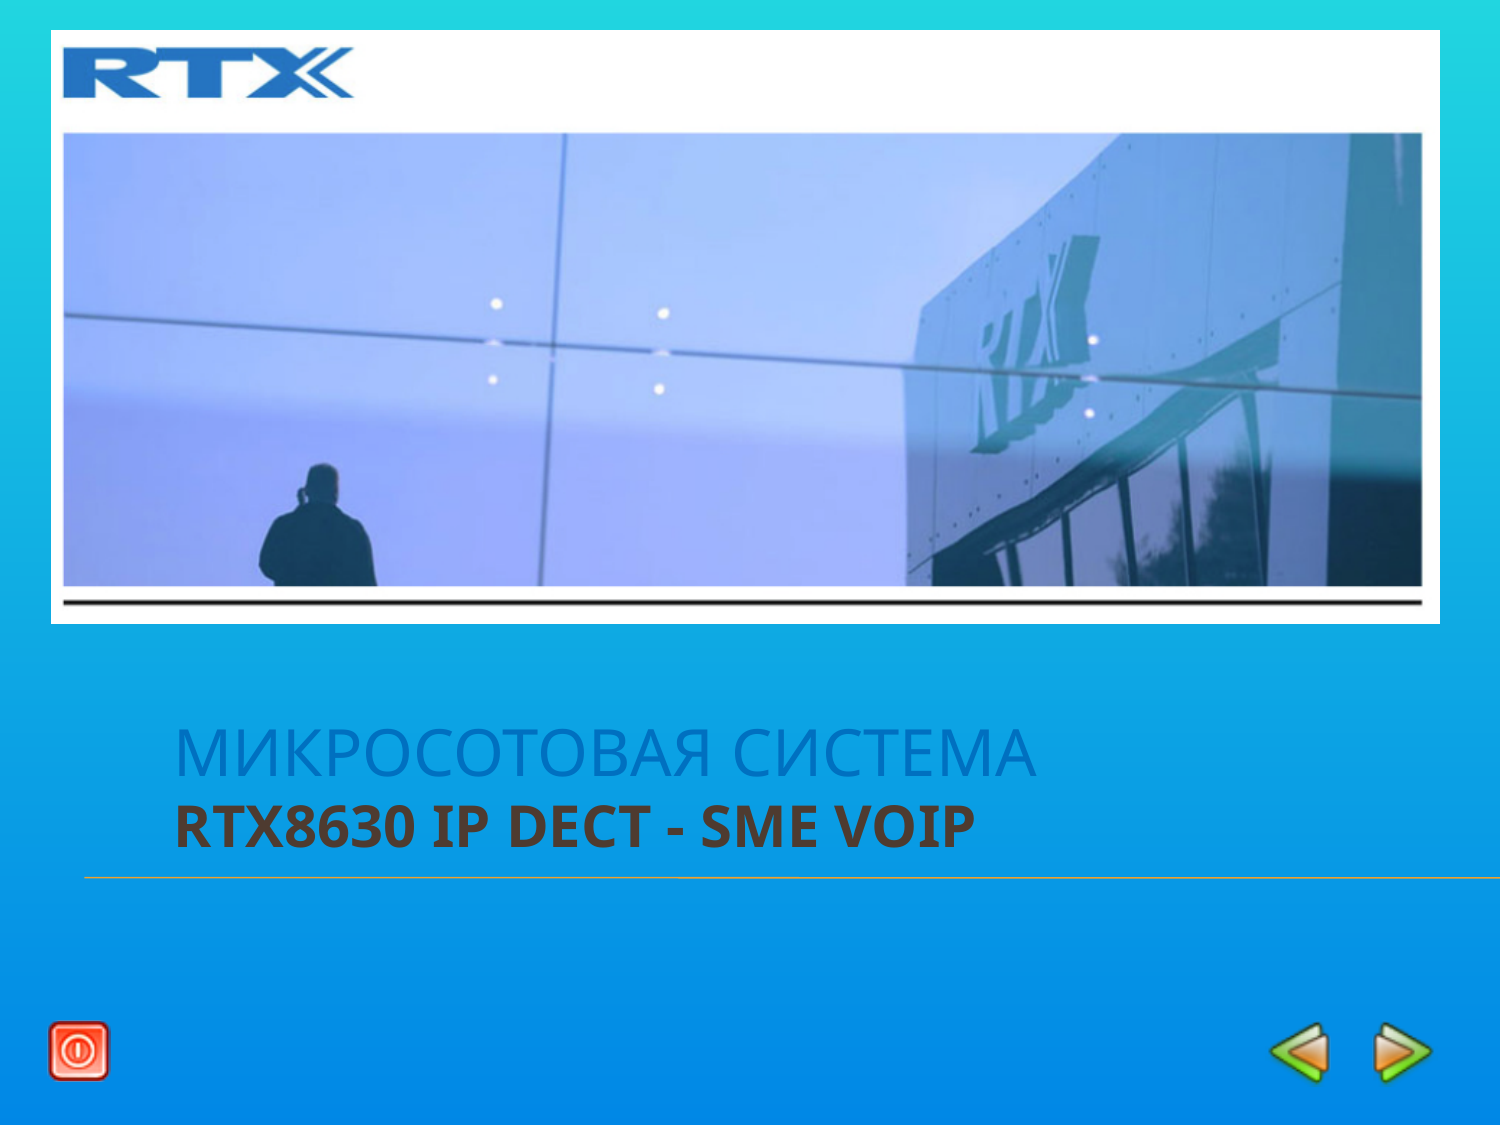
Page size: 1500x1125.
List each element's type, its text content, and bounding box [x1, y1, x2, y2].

picture [46, 1019, 112, 1084]
picture [1265, 1019, 1333, 1087]
title Микросотовая система RTX8630 IP DECT - SME VoIP [159, 704, 1434, 946]
picture [1370, 1019, 1439, 1087]
picture [51, 30, 1440, 623]
